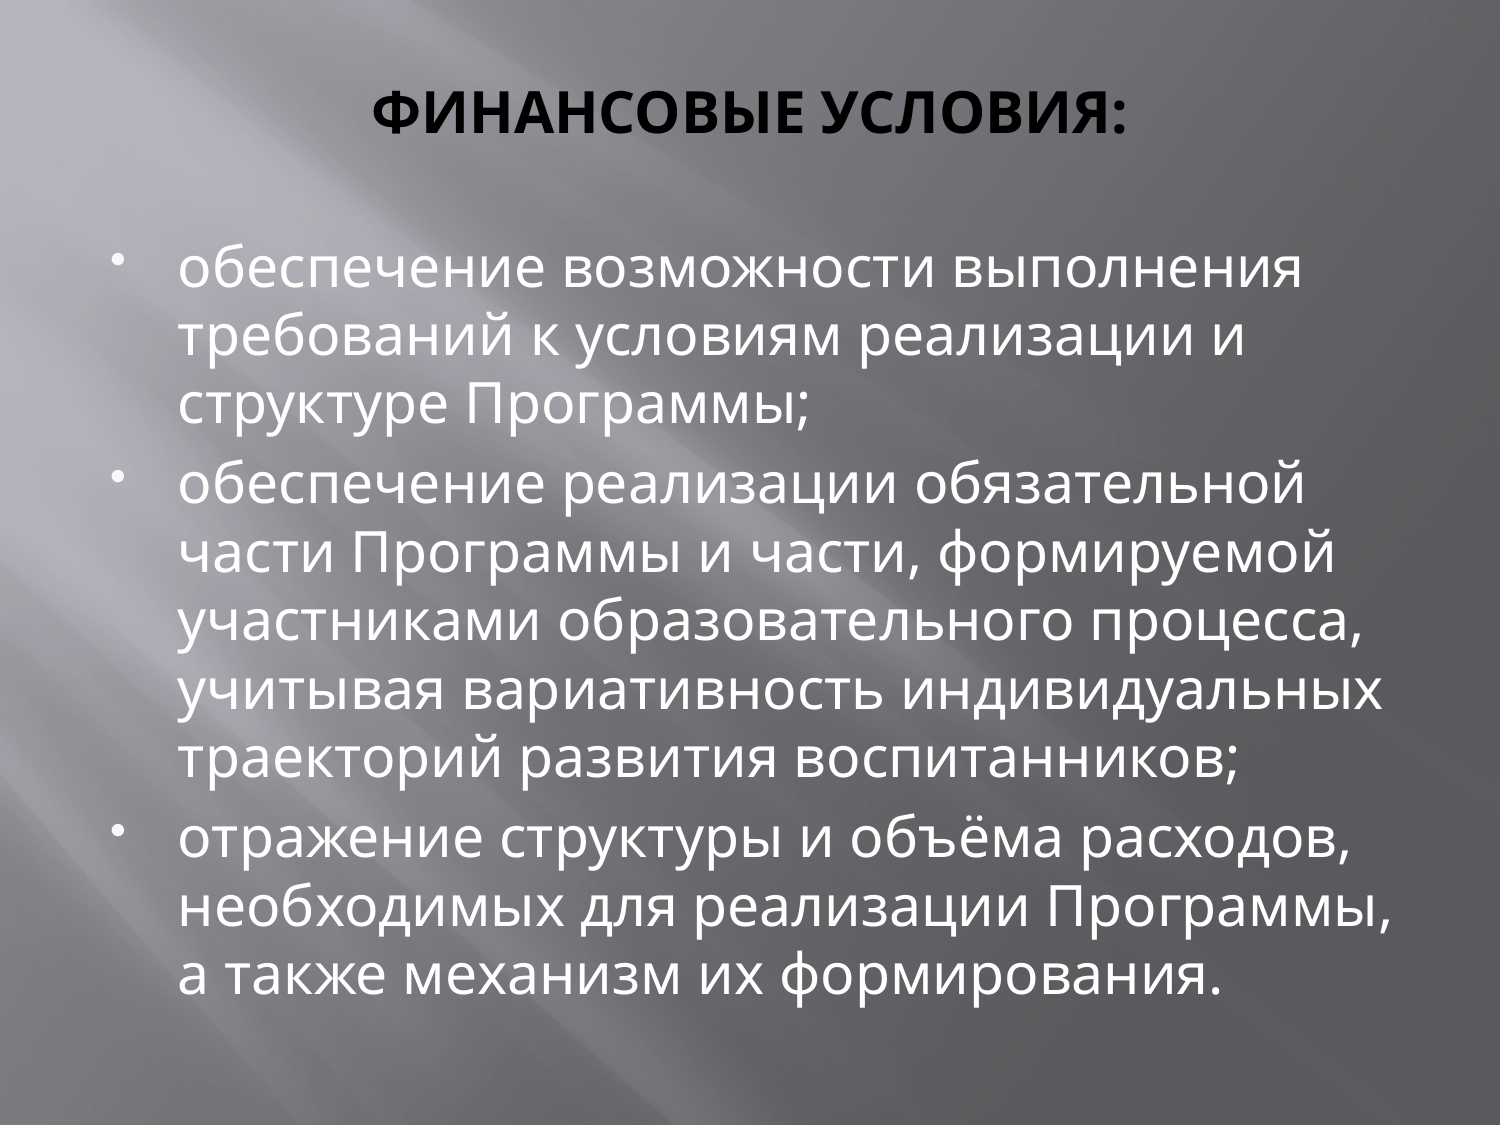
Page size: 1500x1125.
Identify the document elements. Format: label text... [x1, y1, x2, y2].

list обеспечение возможности выполнения требований к условиям реализации и структуре Программы; обеспечение реализации обязательной части Программы и части, формируемой участниками образовательного процесса, учитывая вариативность индивидуальных траекторий развития воспитанников; отражение структуры и объёма расходов, необходимых для реализации Программы, а также механизм их формирования. [75, 222, 1425, 1035]
title ФИНАНСОВЫЕ УСЛОВИЯ: [75, 45, 1425, 176]
